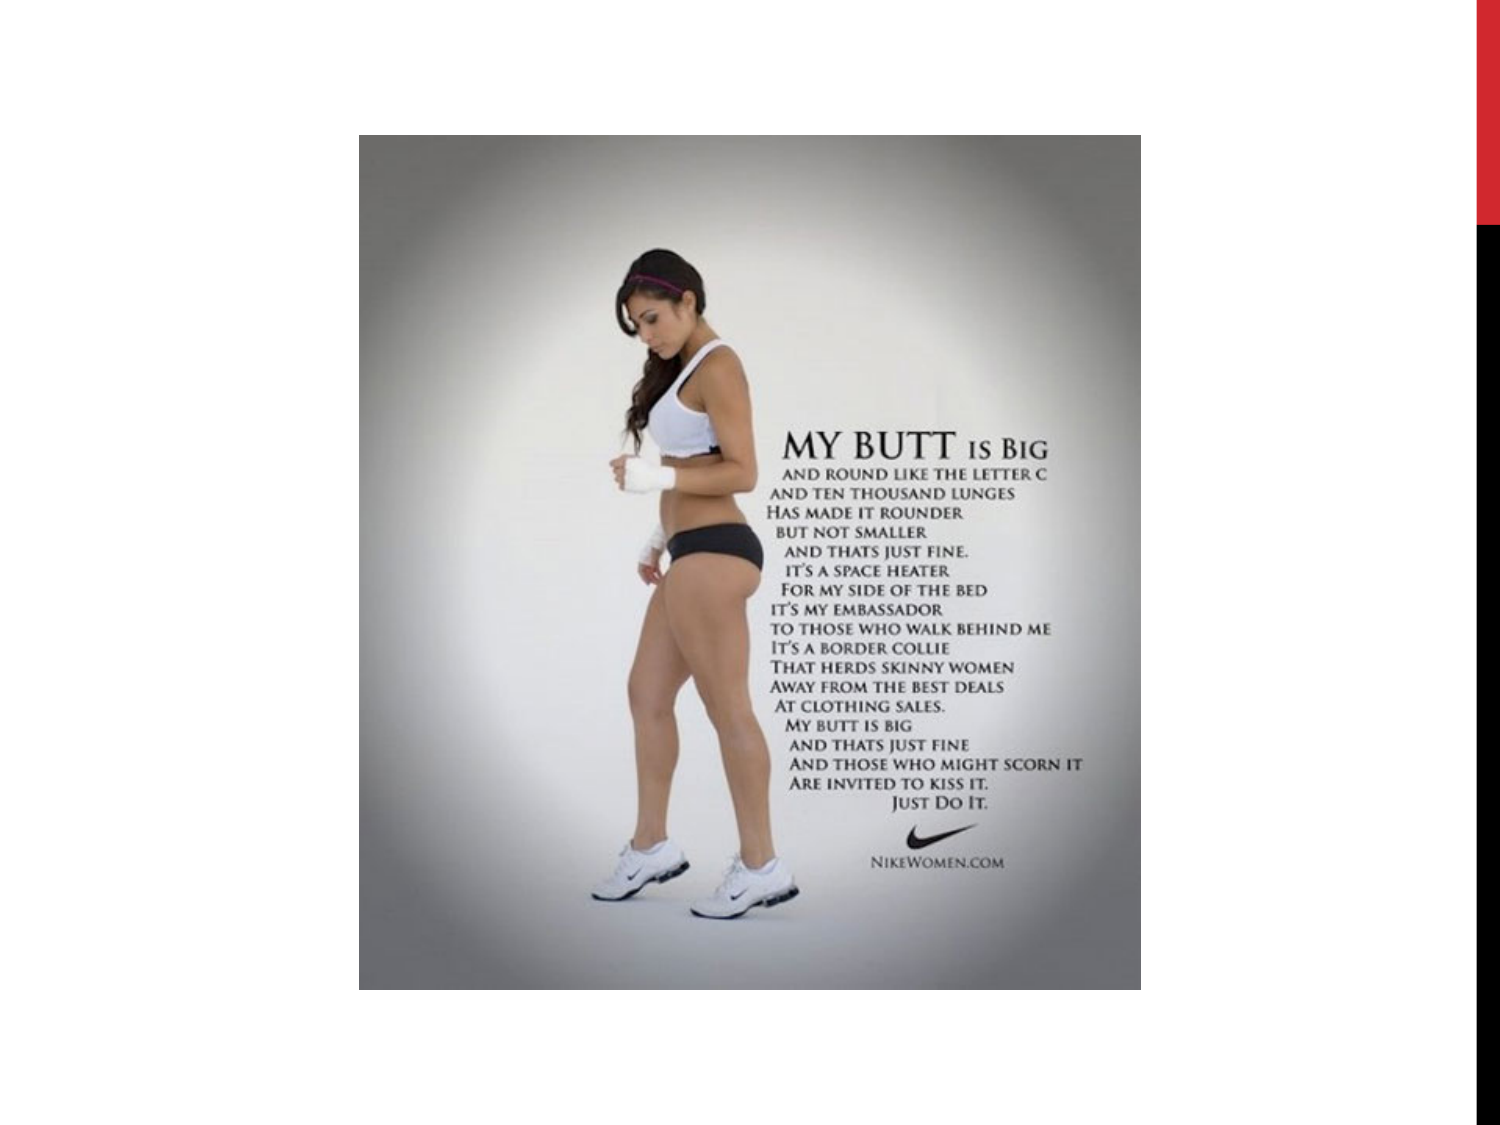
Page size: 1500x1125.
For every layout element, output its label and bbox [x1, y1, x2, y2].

picture [358, 134, 1142, 991]
